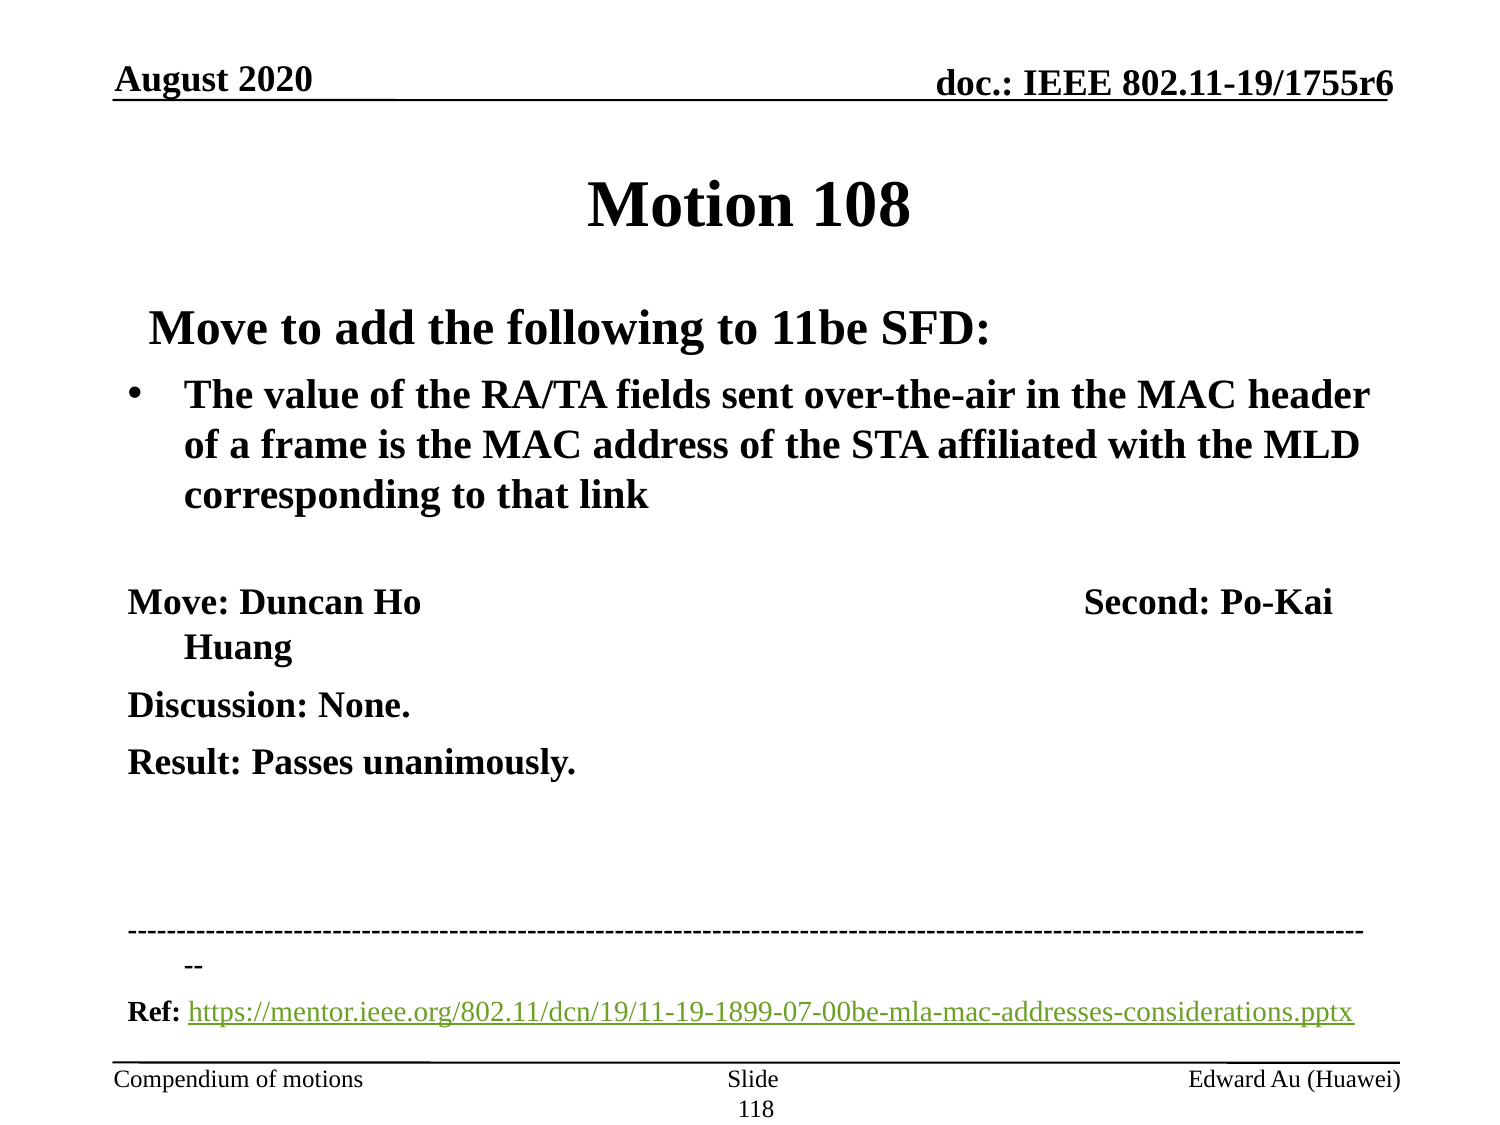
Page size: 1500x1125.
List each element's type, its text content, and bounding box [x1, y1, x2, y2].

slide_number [114, 54, 423, 100]
list Move to add the following to 11be SFD: The value of the RA/TA fields sent over-the-air in the MAC header of a frame is the MAC address of the STA affiliated with the MLD corresponding to that link Move: Duncan Ho Second: Po-Kai Huang Discussion: None. Result: Passes unanimously. --------------------------------------------------------------------------------------------------------------------------------- Ref: https://mentor.ieee.org/802.11/dcn/19/11-19-1899-07-00be-mla-mac-addresses-considerations.pptx [112, 286, 1388, 1071]
title Motion 108 [112, 112, 1388, 286]
slide_number Slide 118 [712, 1061, 800, 1123]
footer Edward Au (Huawei) [878, 1061, 1402, 1093]
